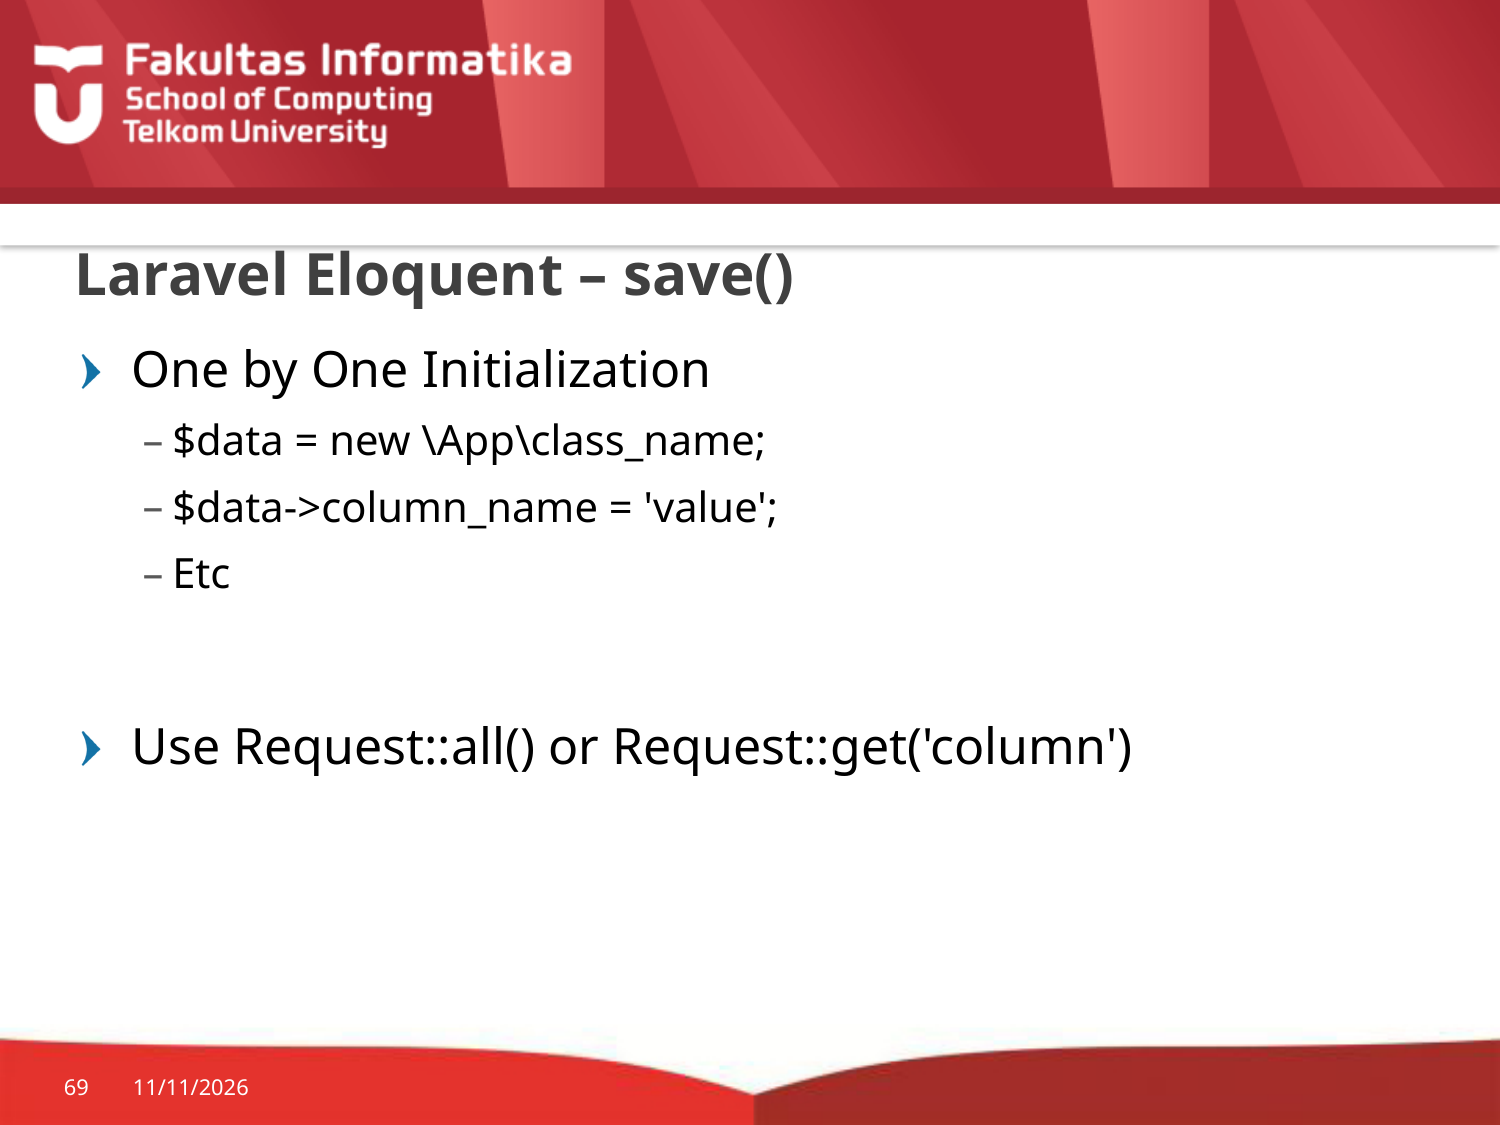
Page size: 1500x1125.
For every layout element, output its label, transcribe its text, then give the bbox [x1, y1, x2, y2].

title Laravel Eloquent – save() [59, 219, 1426, 325]
list One by One Initialization $data = new \App\class_name; $data->column_name = 'value'; Etc Use Request::all() or Request::get('column') [60, 329, 1426, 990]
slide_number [132, 1058, 403, 1119]
picture [75, 343, 104, 391]
picture [75, 720, 104, 768]
picture [0, 1024, 1500, 1125]
slide_number 69 [63, 1058, 123, 1119]
picture [0, 0, 1500, 203]
